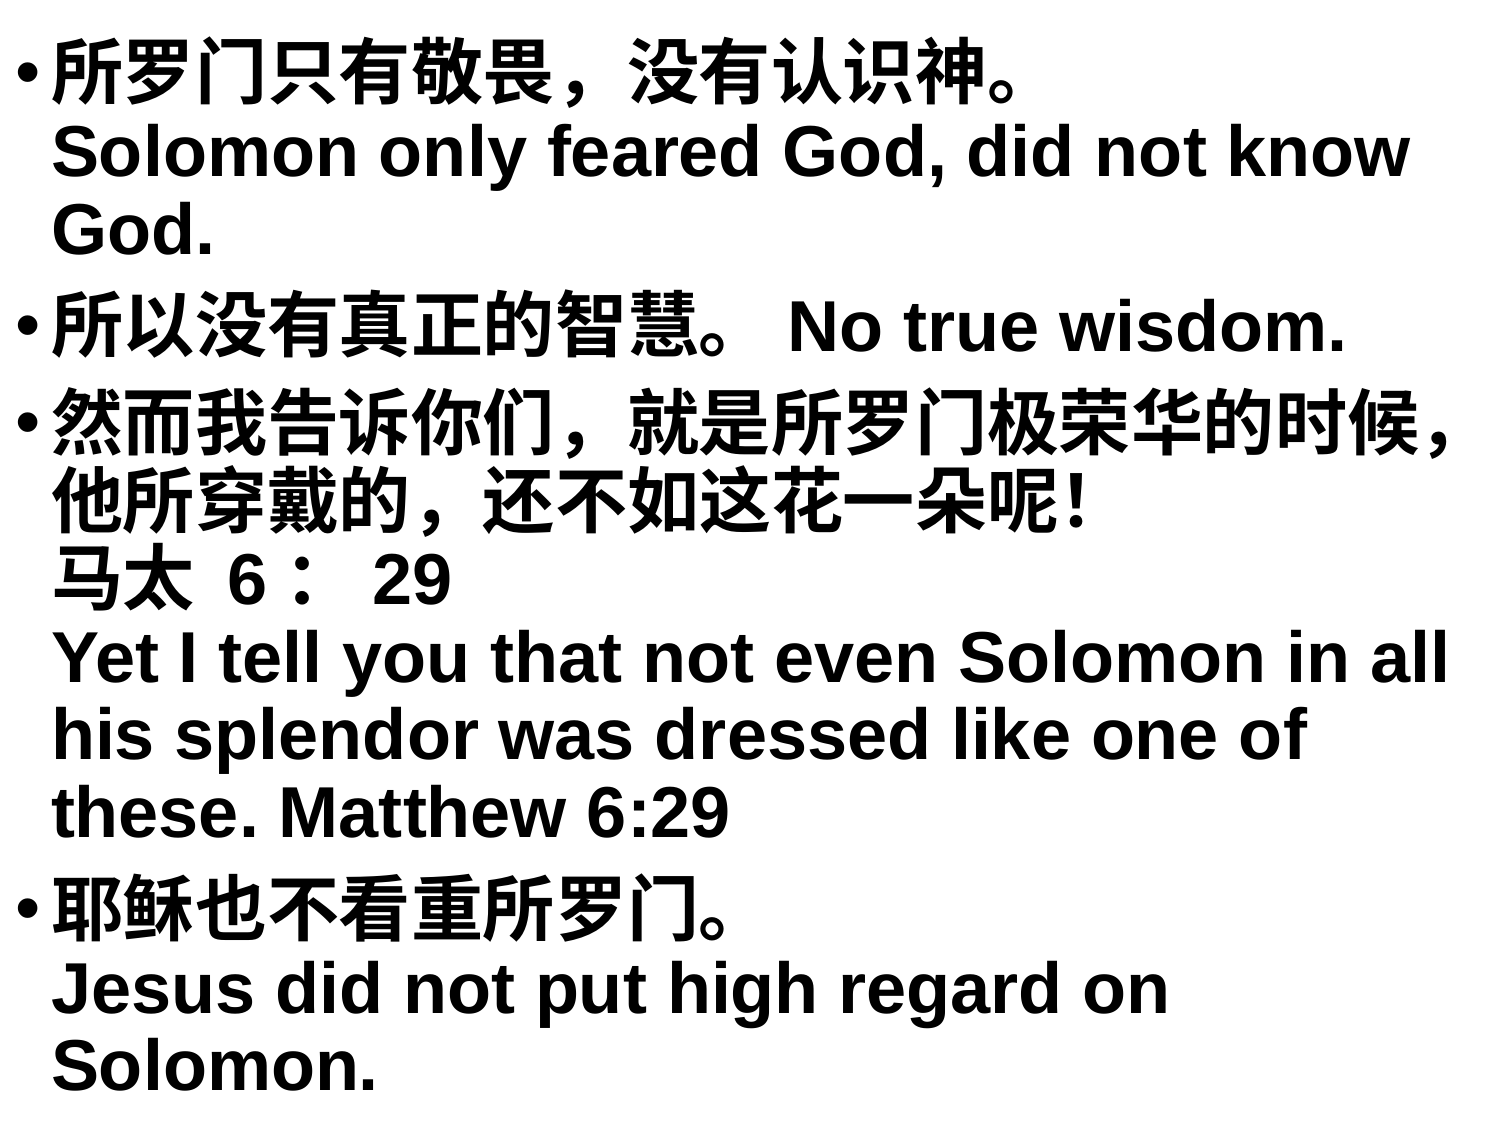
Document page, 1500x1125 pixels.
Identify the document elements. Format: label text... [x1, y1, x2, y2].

list 所罗门只有敬畏，没有认识神。 Solomon only feared God, did not know God. 所以没有真正的智慧。No true wisdom. 然而我告诉你们，就是所罗门极荣华的时候，他所穿戴的，还不如这花一朵呢！ 马太 6：29 Yet I tell you that not even Solomon in all his splendor was dressed like one of these. Matthew 6:29 耶稣也不看重所罗门。 Jesus did not put high regard on Solomon. [0, 29, 1500, 1125]
